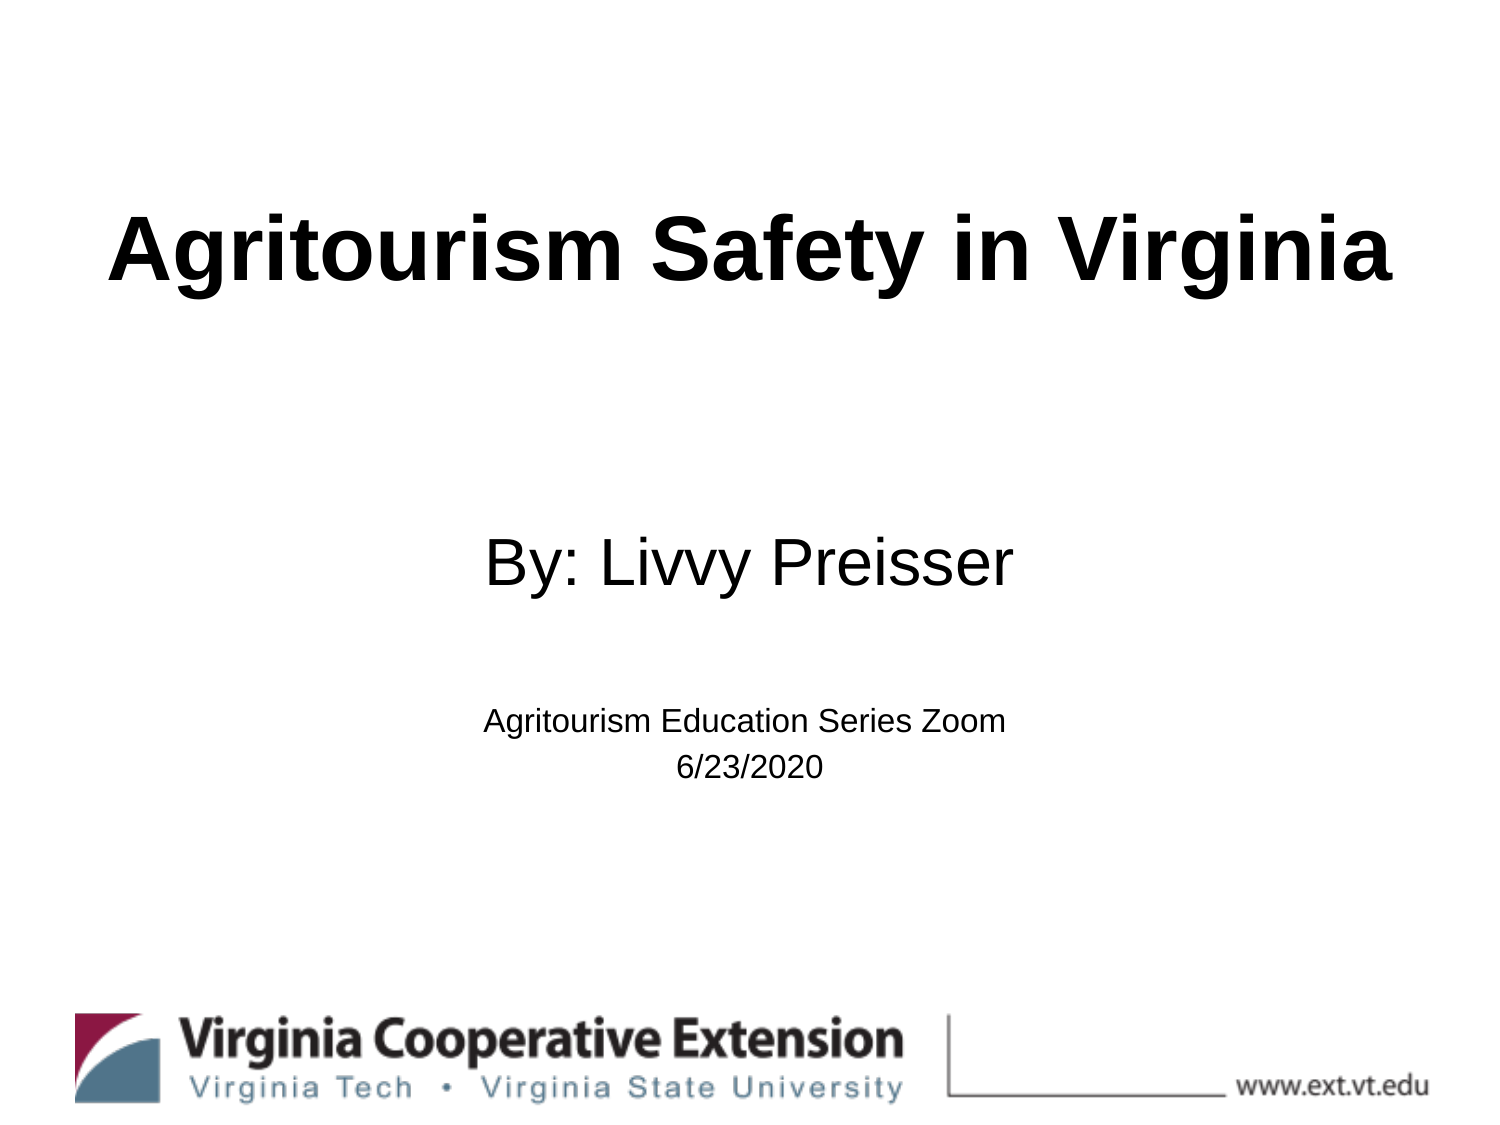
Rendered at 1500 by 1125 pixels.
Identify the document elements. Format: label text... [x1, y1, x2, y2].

subtitle By: Livvy Preisser Agritourism Education Series Zoom 6/23/2020 [225, 511, 1275, 928]
title Agritourism Safety in Virginia [84, 123, 1416, 365]
